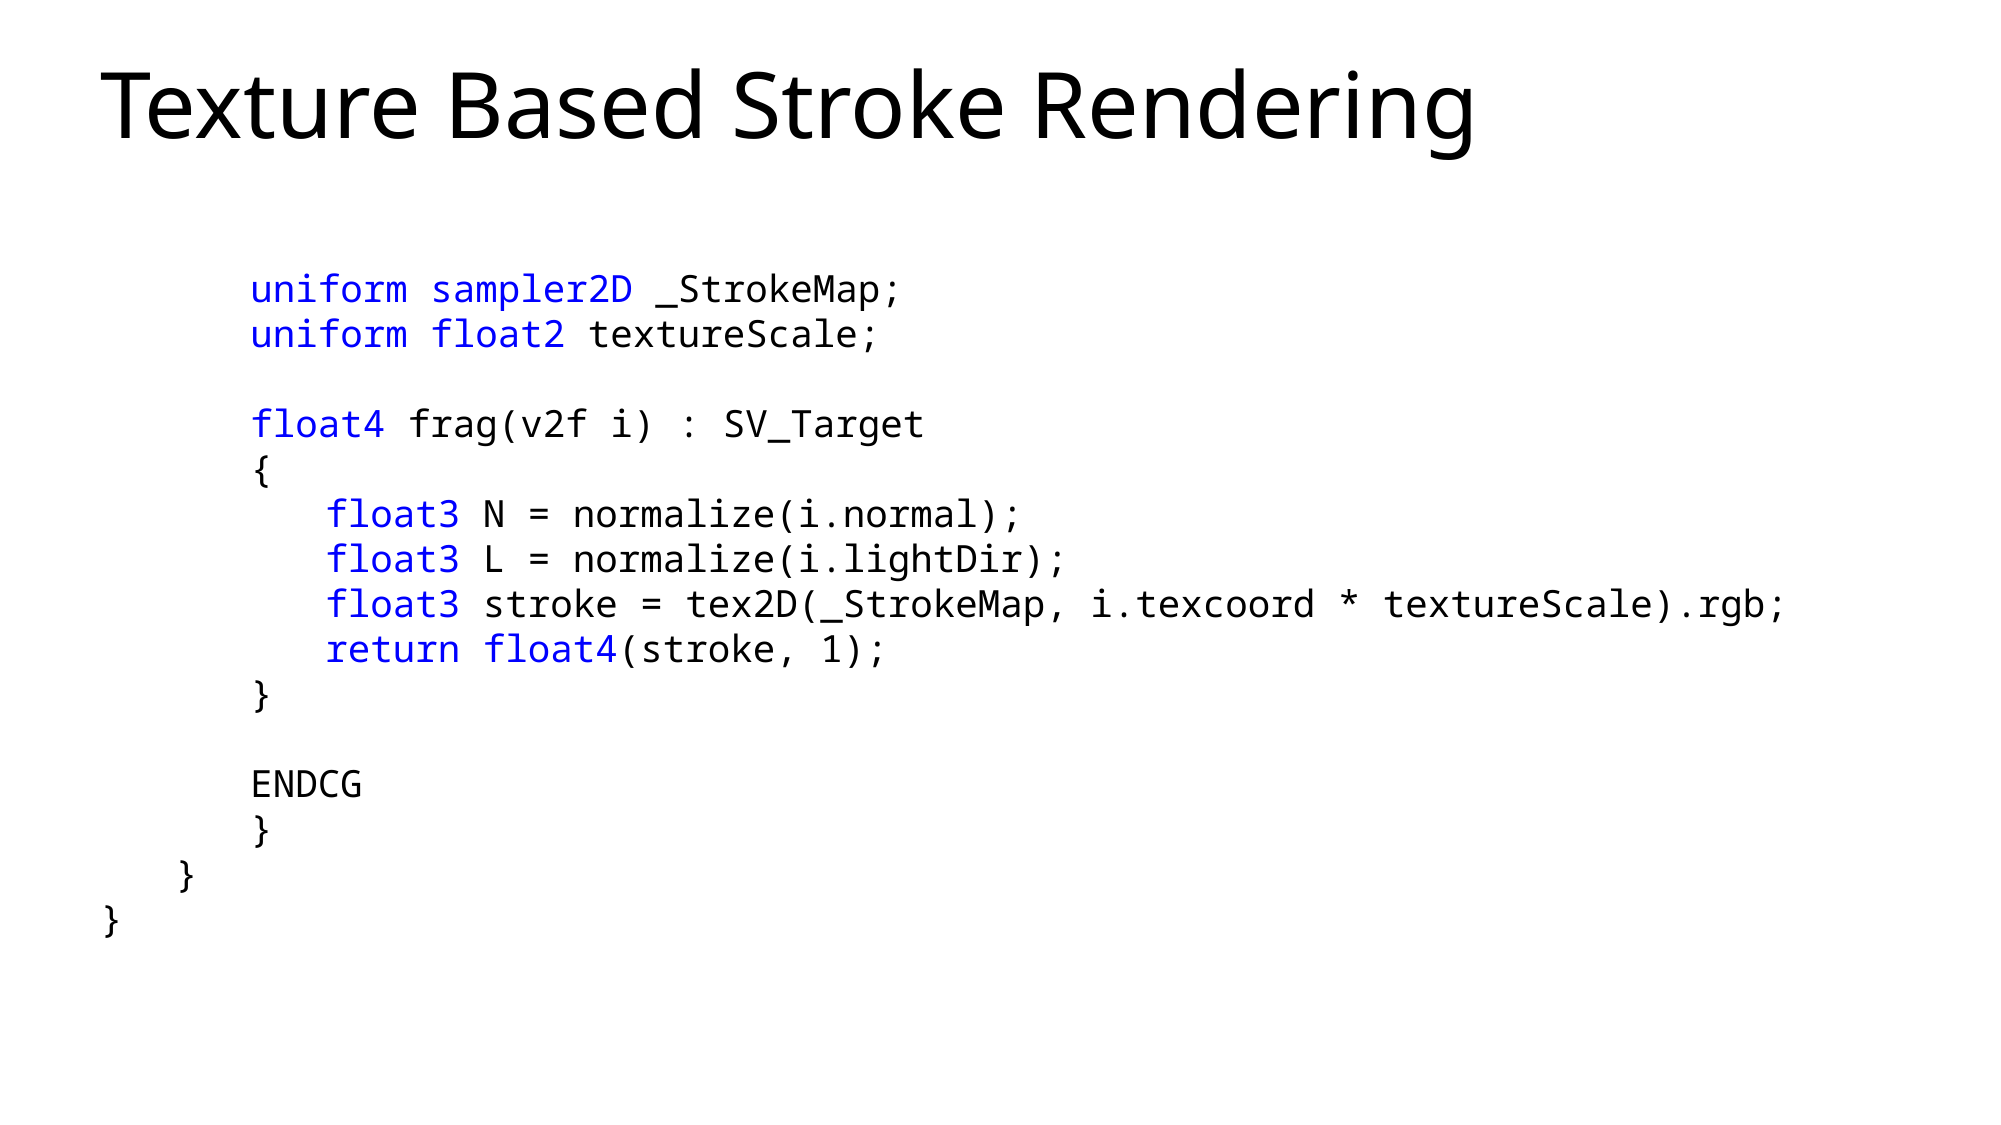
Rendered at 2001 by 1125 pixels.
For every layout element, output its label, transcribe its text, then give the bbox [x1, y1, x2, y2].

text_box uniform sampler2D _StrokeMap; uniform float2 textureScale; float4 frag(v2f i) : SV_Target { float3 N = normalize(i.normal); float3 L = normalize(i.lightDir); float3 stroke = tex2D(_StrokeMap, i.texcoord * textureScale).rgb; return float4(stroke, 1); } ENDCG } } } [85, 257, 1940, 948]
title Texture Based Stroke Rendering [85, 0, 1940, 218]
